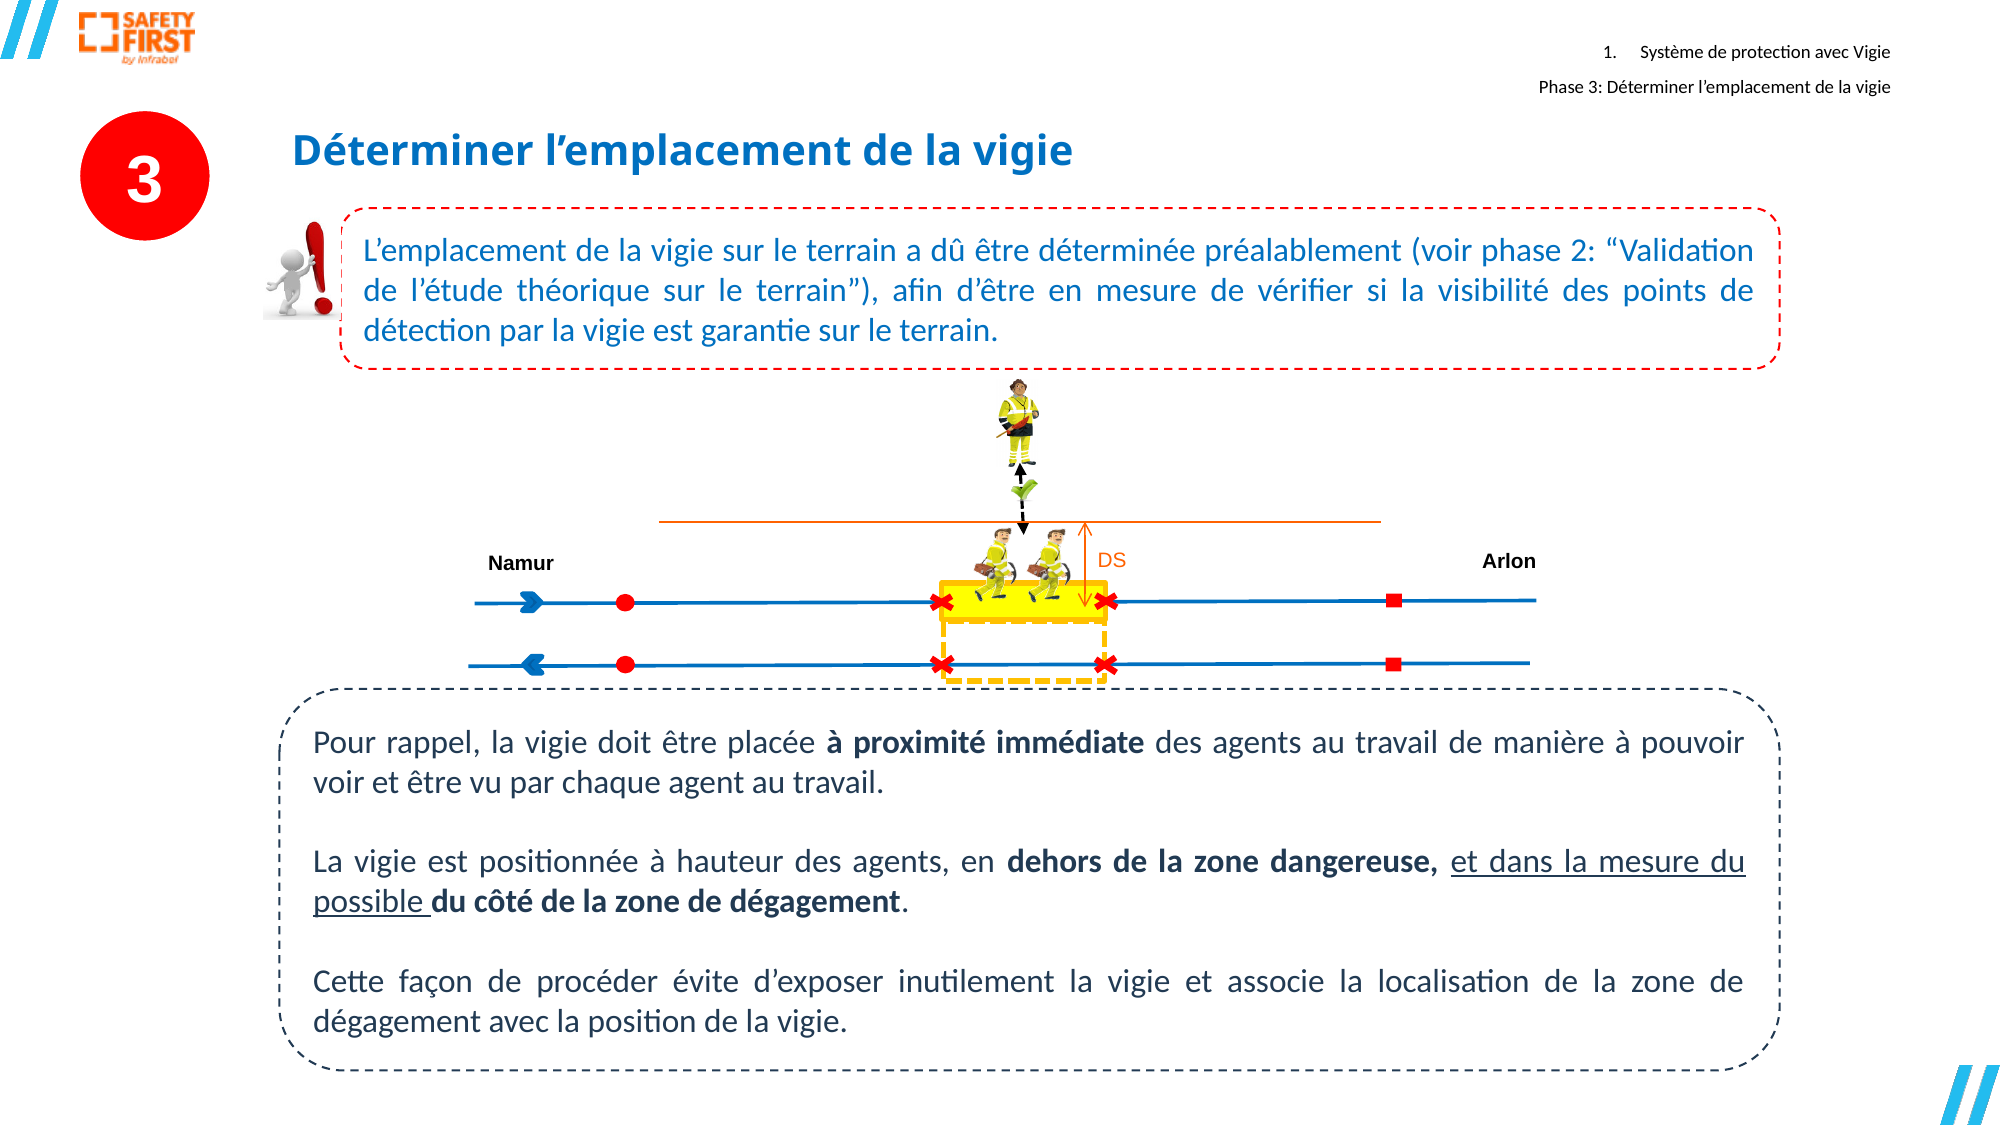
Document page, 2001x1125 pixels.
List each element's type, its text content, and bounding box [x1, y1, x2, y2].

text_box L’emplacement de la vigie sur le terrain a dû être déterminée préalablement (voir phase 2: “Validation de l’étude théorique sur le terrain”), afin d’être en mesure de vérifier si la visibilité des points de détection par la vigie est garantie sur le terrain. [340, 208, 1780, 369]
text_box 3 [77, 108, 206, 244]
picture [1940, 1065, 2000, 1125]
text_box Pour rappel, la vigie doit être placée à proximité immédiate des agents au travail de manière à pouvoir voir et être vu par chaque agent au travail. La vigie est positionnée à hauteur des agents, en dehors de la zone dangereuse, et dans la mesure du possible du côté de la zone de dégagement. Cette façon de procéder évite d’exposer inutilement la vigie et associe la localisation de la zone de dégagement avec la position de la vigie. [279, 688, 1780, 1071]
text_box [468, 379, 1553, 673]
picture [0, 0, 59, 59]
picture [263, 215, 341, 320]
picture [79, 12, 195, 65]
text_box Système de protection avec Vigie Phase 3: Déterminer l’emplacement de la vigie [1436, 32, 1906, 110]
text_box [931, 621, 1117, 682]
text_box Déterminer l’emplacement de la vigie [144, 123, 1468, 207]
